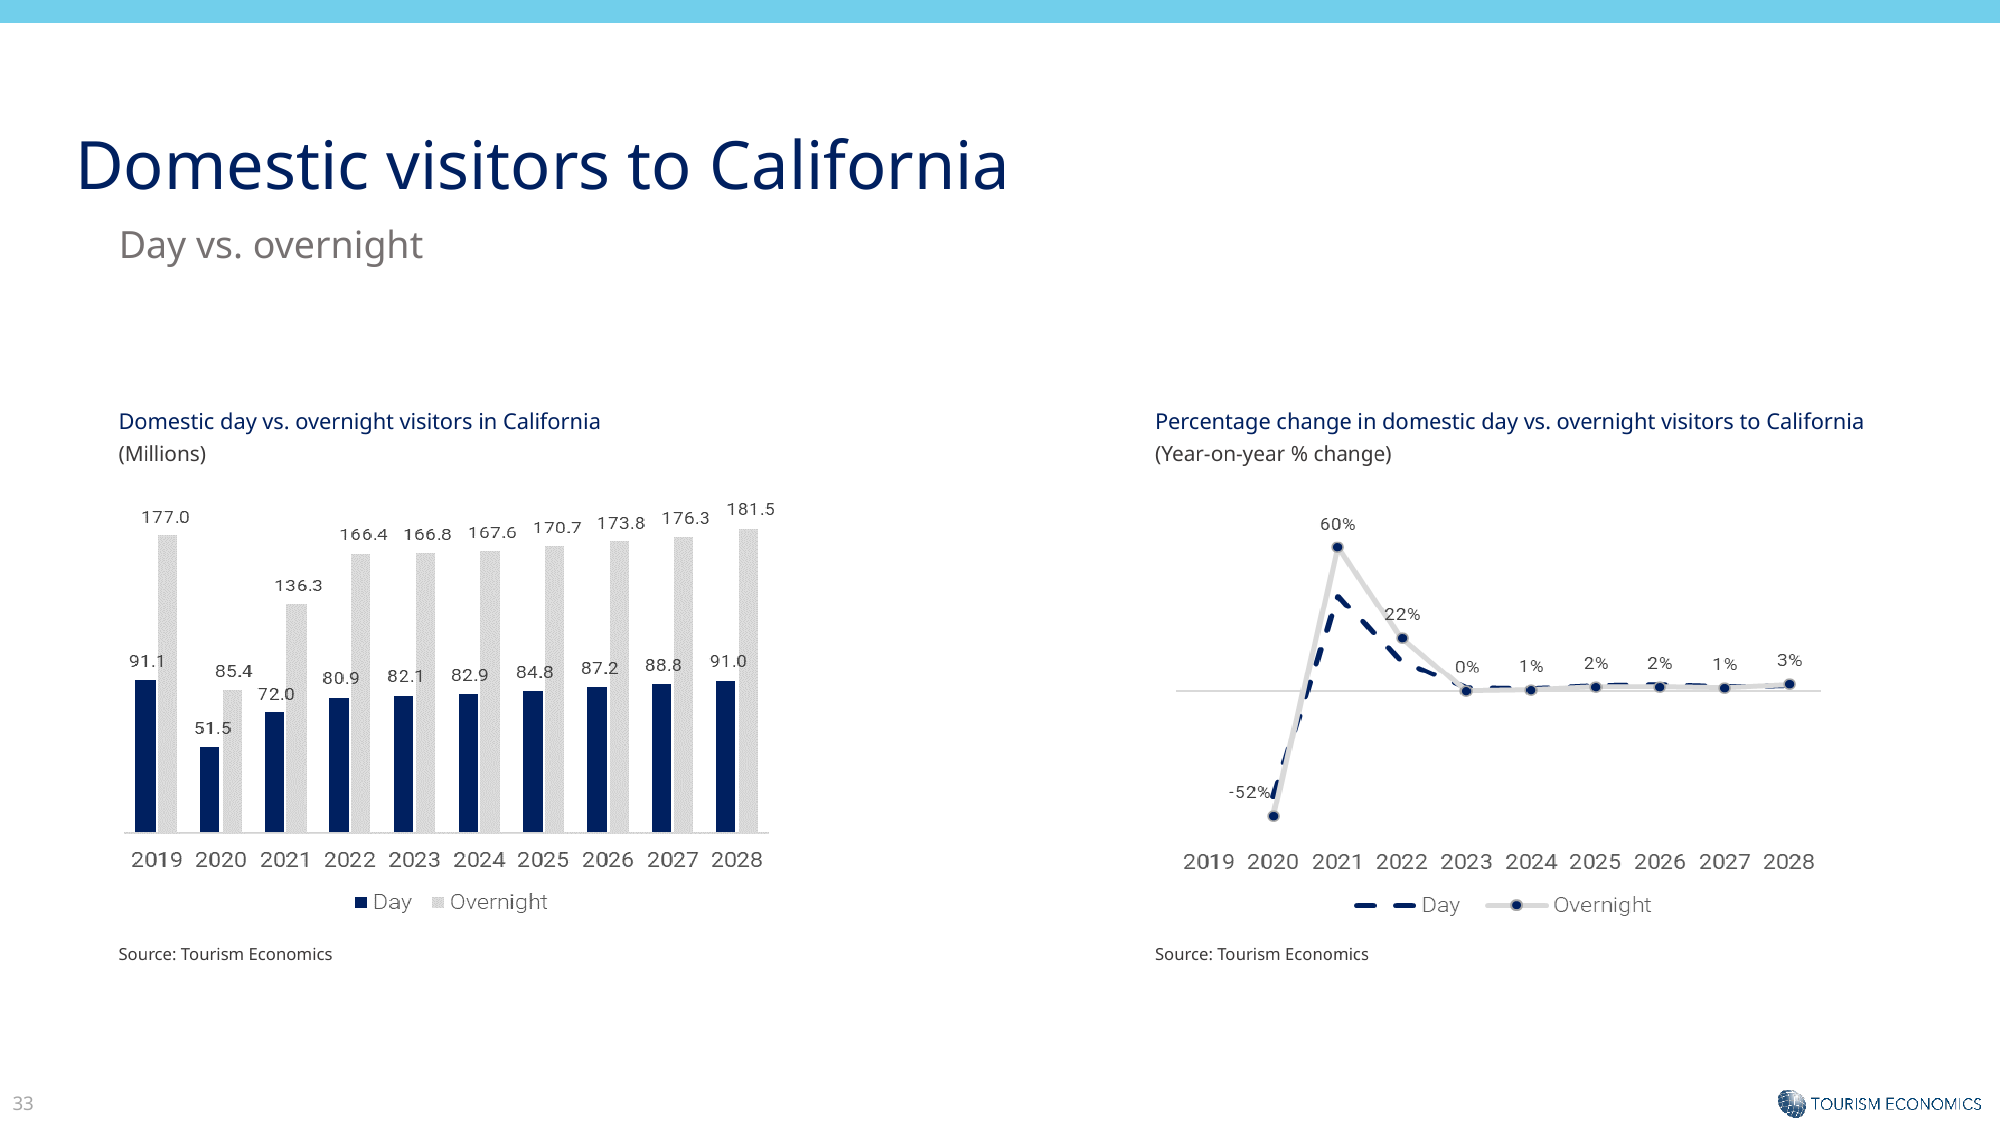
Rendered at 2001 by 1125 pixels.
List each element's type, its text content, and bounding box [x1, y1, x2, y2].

text_box Day vs. overnight [118, 211, 1477, 266]
text_box Source: Tourism Economics [1155, 943, 1757, 964]
text_box Percentage change in domestic day vs. overnight visitors to California (Year-on-year % change) [1154, 407, 1956, 503]
picture [99, 474, 795, 933]
text_box Domestic day vs. overnight visitors in California (Millions) [118, 407, 659, 474]
text_box Domestic visitors to California [60, 115, 1027, 211]
picture [1770, 1077, 1988, 1125]
picture [1150, 476, 1847, 935]
text_box Source: Tourism Economics [118, 943, 721, 964]
